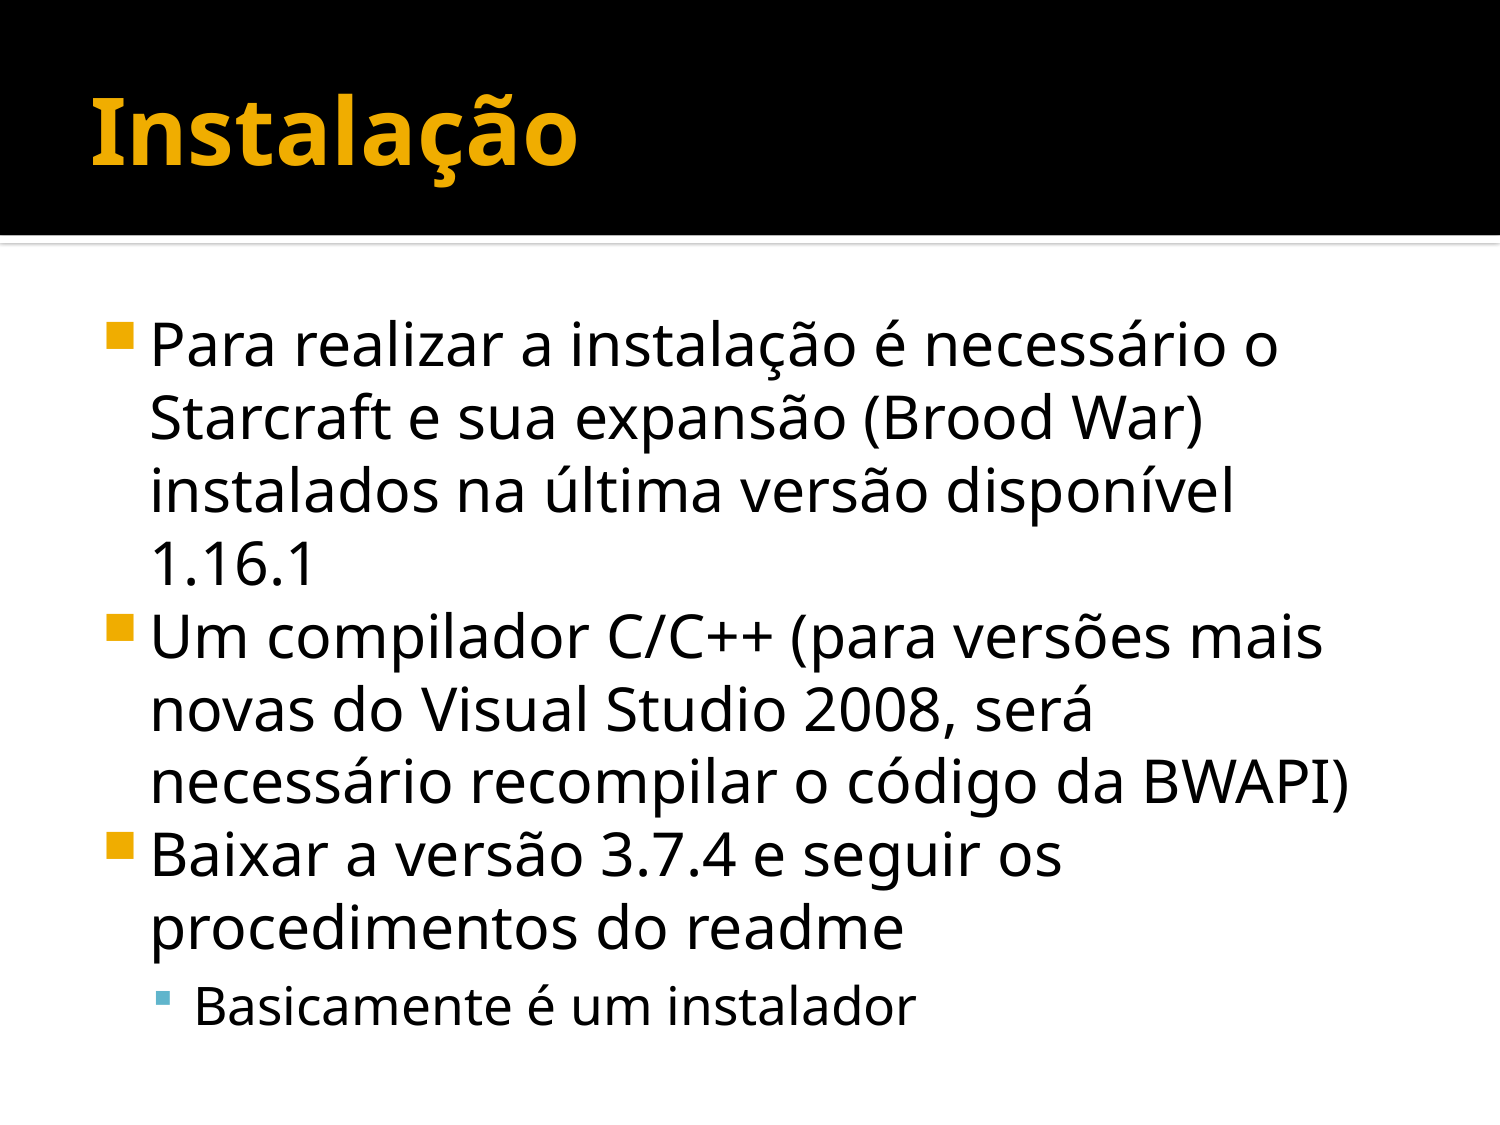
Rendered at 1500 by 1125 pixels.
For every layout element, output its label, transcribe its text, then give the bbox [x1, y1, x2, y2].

list Para realizar a instalação é necessário o Starcraft e sua expansão (Brood War) instalados na última versão disponível 1.16.1 Um compilador C/C++ (para versões mais novas do Visual Studio 2008, será necessário recompilar o código da BWAPI) Baixar a versão 3.7.4 e seguir os procedimentos do readme Basicamente é um instalador [75, 291, 1425, 1050]
title Instalação [75, 25, 1425, 231]
